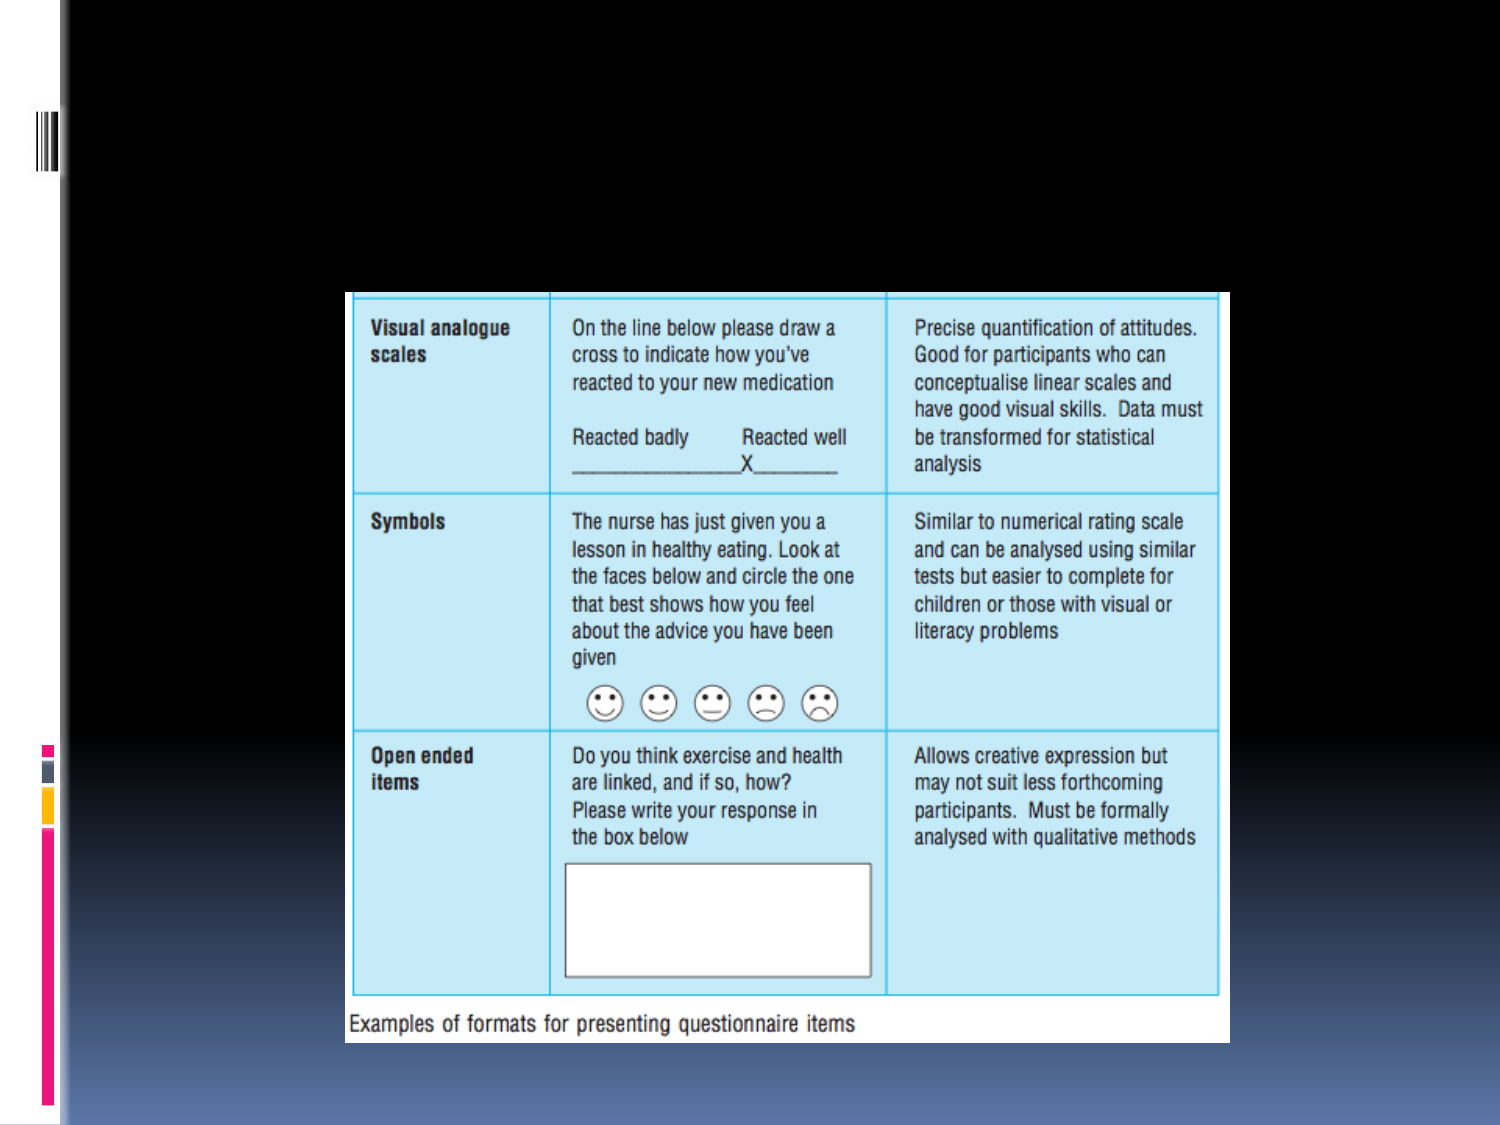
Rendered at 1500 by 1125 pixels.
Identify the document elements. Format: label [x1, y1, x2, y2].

list [344, 292, 1231, 1044]
